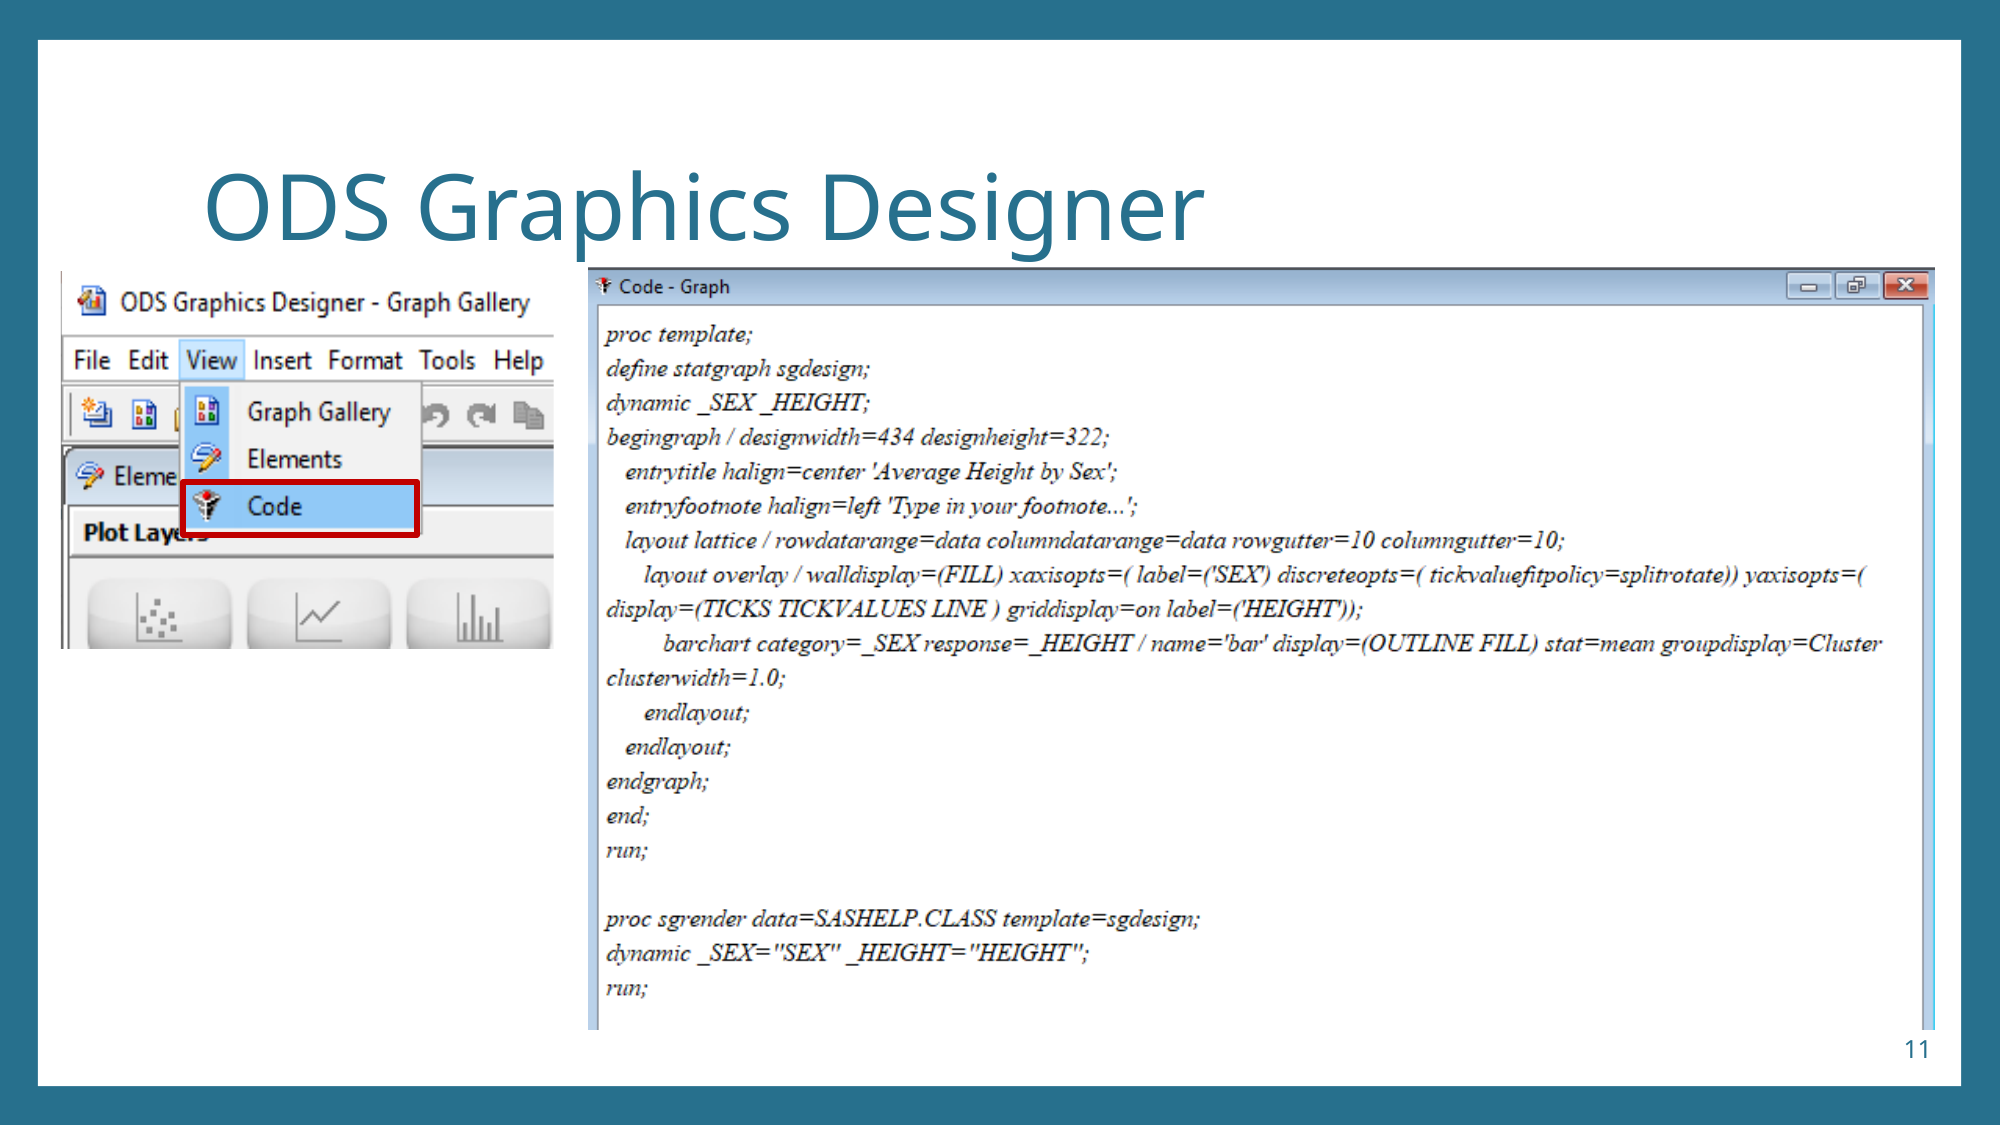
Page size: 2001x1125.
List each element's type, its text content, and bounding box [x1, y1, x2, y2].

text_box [60, 271, 554, 649]
title ODS Graphics Designer [187, 99, 1808, 323]
picture [588, 266, 1935, 1031]
slide_number 11 [1667, 1020, 1947, 1081]
